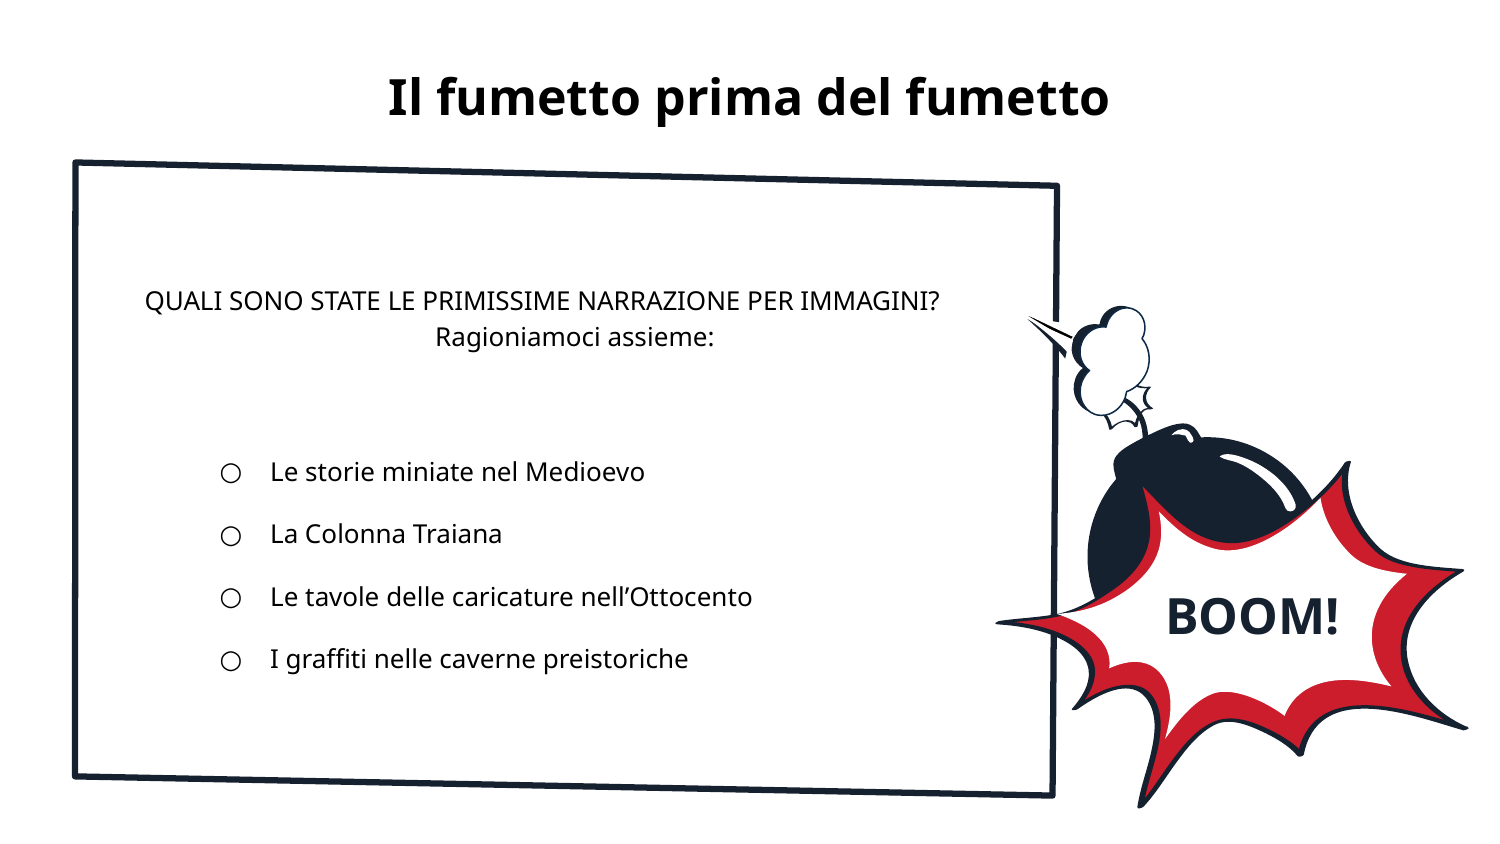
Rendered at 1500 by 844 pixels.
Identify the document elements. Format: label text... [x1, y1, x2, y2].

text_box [992, 305, 1471, 809]
text_box QUALI SONO STATE LE PRIMISSIME NARRAZIONE PER IMMAGINI? Ragioniamoci assieme: Le storie miniate nel Medioevo La Colonna Traiana Le tavole delle caricature nell’Ottocento I graffiti nelle caverne preistoriche [105, 265, 1021, 693]
text_box [75, 162, 1058, 795]
title Il fumetto prima del fumetto [29, 50, 1471, 145]
